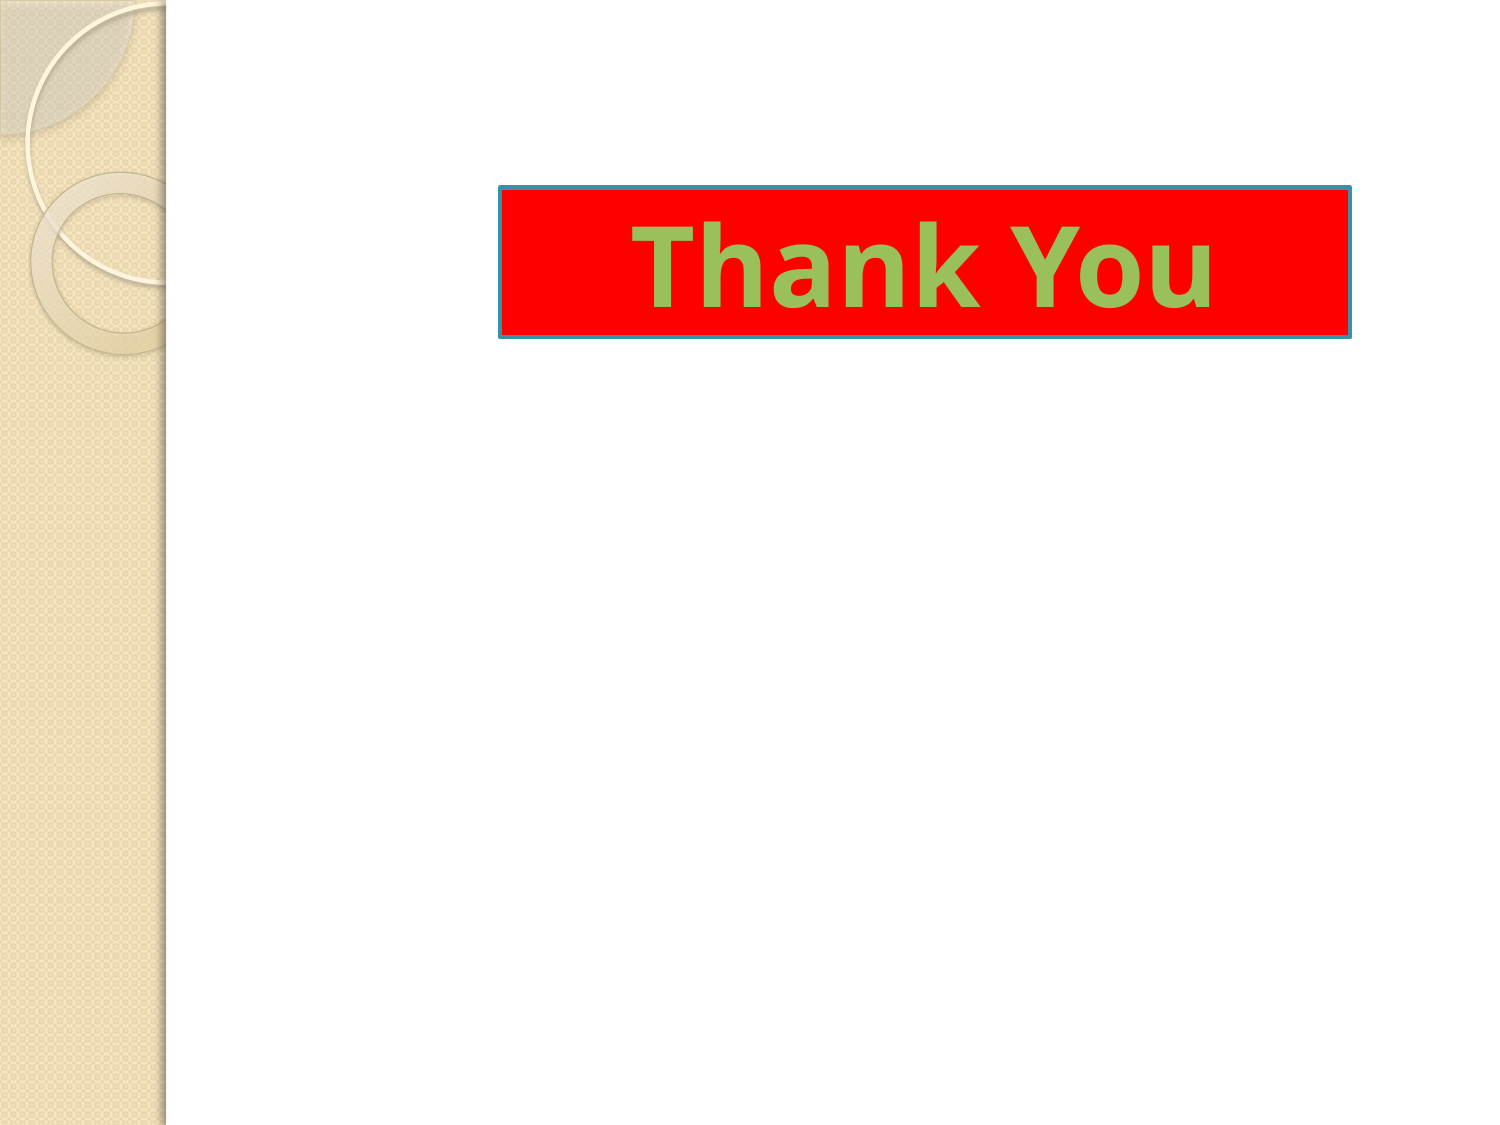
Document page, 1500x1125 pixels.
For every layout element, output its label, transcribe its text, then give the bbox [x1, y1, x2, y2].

text_box Thank You [498, 185, 1352, 339]
